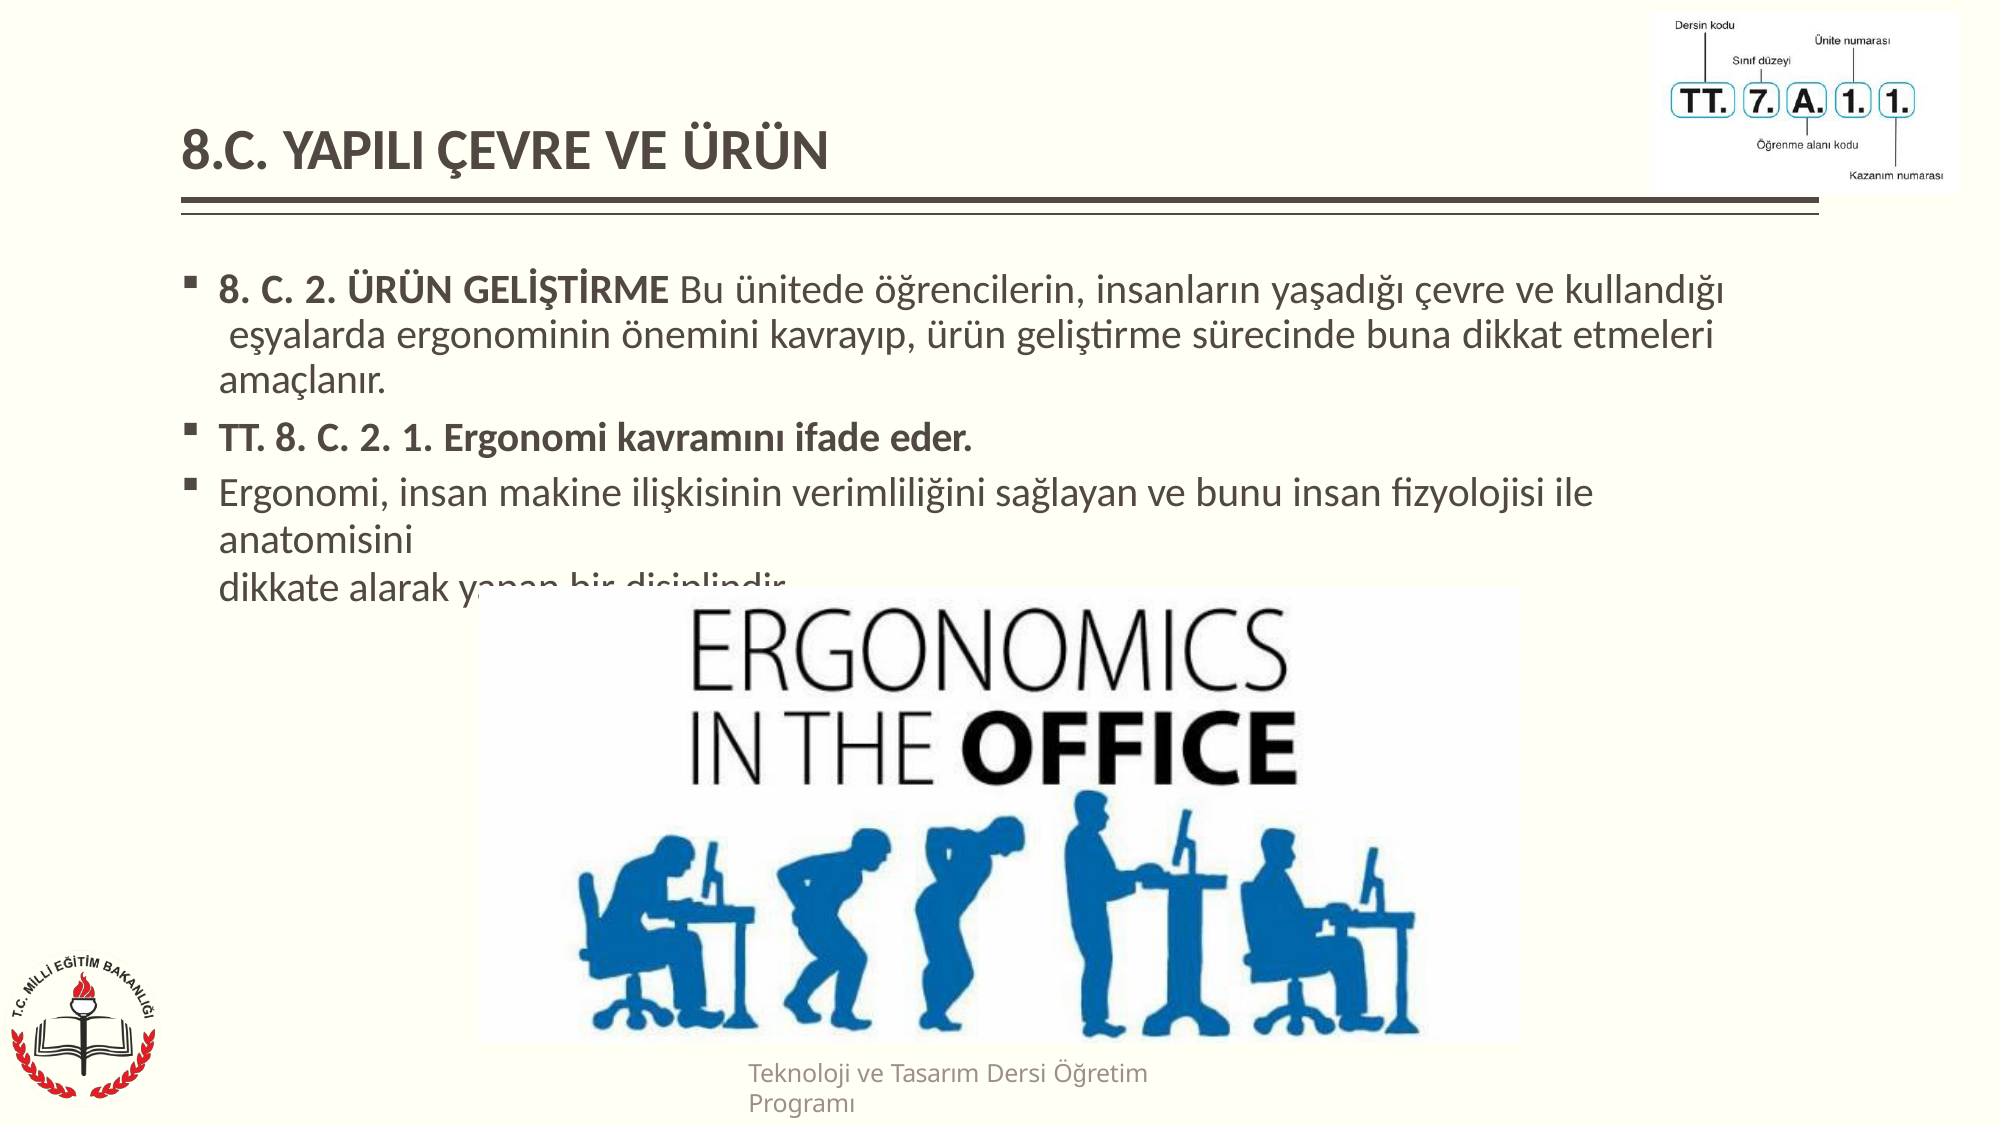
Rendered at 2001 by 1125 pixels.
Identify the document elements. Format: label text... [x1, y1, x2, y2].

text_box Teknoloji ve Tasarım Dersi Öğretim Programı [746, 1055, 1254, 1118]
text_box [4, 950, 161, 1108]
text_box [1649, 12, 1960, 194]
text_box [478, 586, 1521, 1043]
text_box 8. C. 2. ÜRÜN GELİŞTİRME Bu ünitede öğrencilerin, insanların yaşadığı çevre ve kullandığı eşyalarda ergonominin önemini kavrayıp, ürün geliştirme sürecinde buna dikkat etmeleri amaçlanır. TT. 8. C. 2. 1. Ergonomi kavramını ifade eder. Ergonomi, insan makine ilişkisinin verimliliğini sağlayan ve bunu insan fizyolojisi ile anatomisini dikkate alarak yapan bir disiplindir. [181, 262, 1819, 610]
title 8.C. YAPILI ÇEVRE VE ÜRÜN [179, 108, 840, 299]
